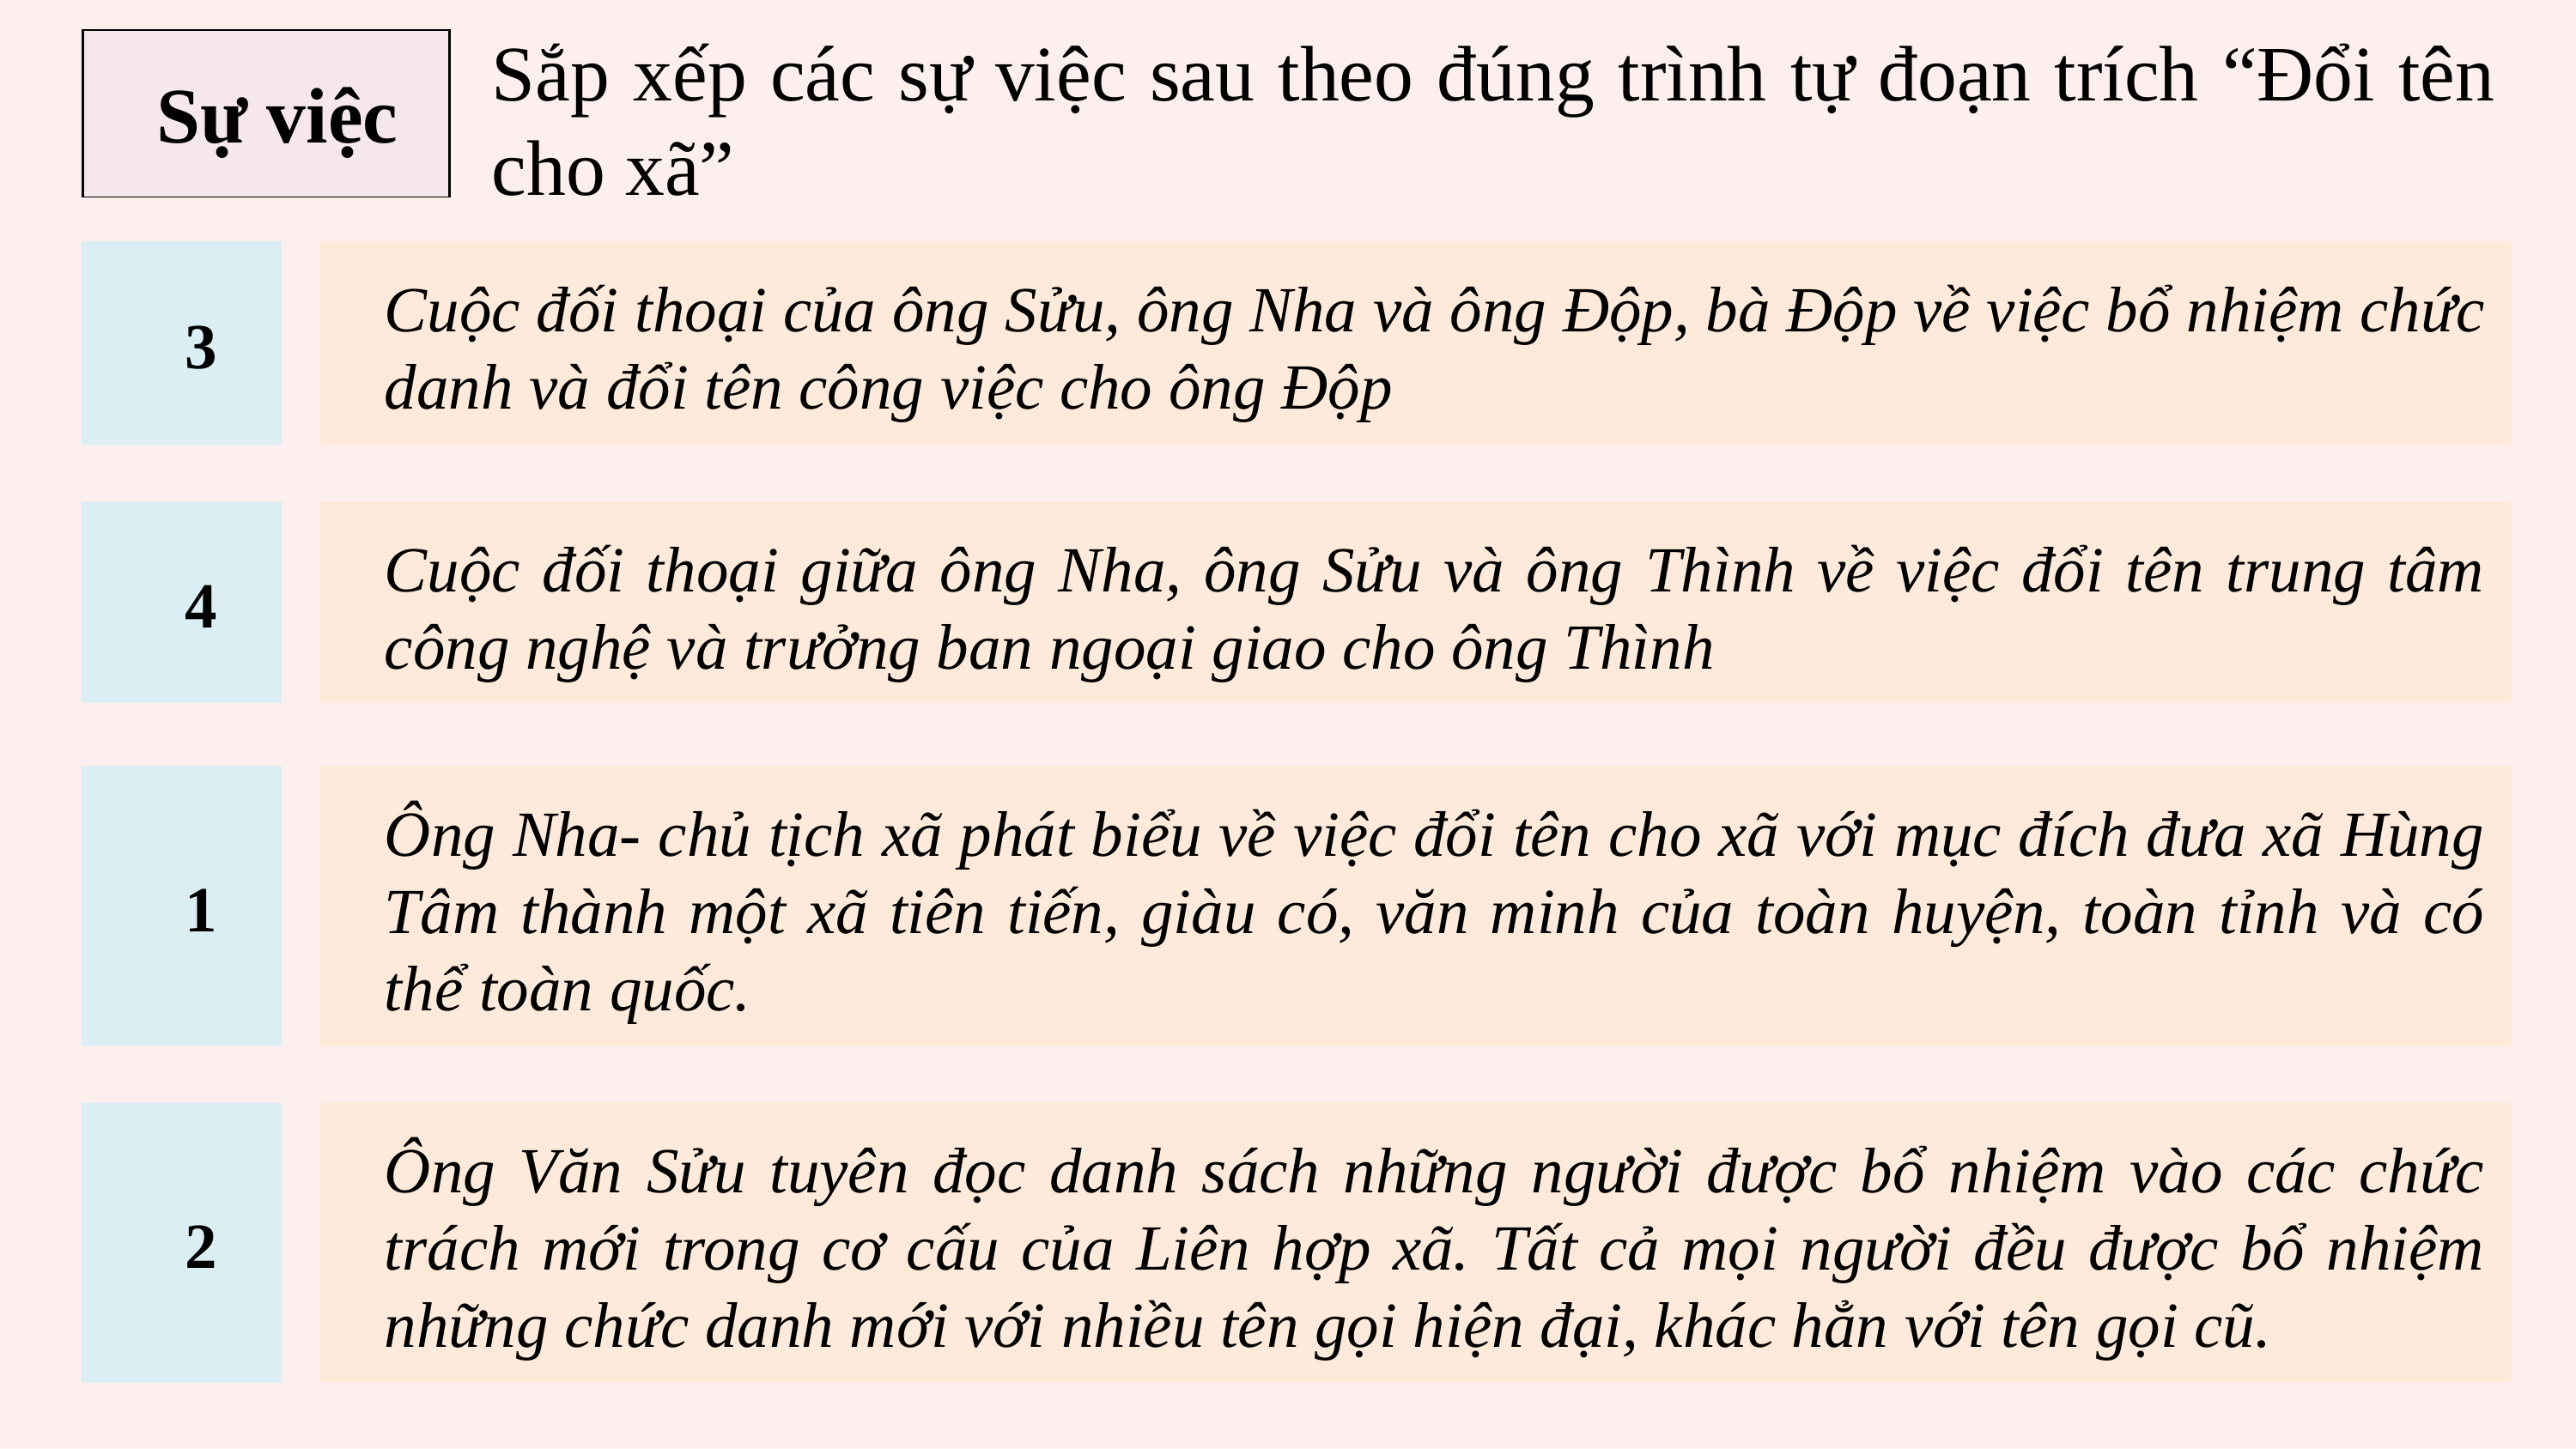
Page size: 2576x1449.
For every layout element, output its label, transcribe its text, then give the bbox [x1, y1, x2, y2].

text_box 4 [81, 501, 282, 703]
text_box 2 [82, 1102, 283, 1383]
text_box Cuộc đối thoại của ông Sửu, ông Nha và ông Độp, bà Độp về việc bổ nhiệm chức danh và đổi tên công việc cho ông Độp [319, 241, 2512, 446]
text_box Ông Nha- chủ tịch xã phát biểu về việc đổi tên cho xã với mục đích đưa xã Hùng Tâm thành một xã tiên tiến, giàu có, văn minh của toàn huyện, toàn tỉnh và có thể toàn quốc. [319, 766, 2512, 1046]
text_box 1 [81, 766, 282, 1046]
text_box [81, 28, 452, 198]
text_box Sắp xếp các sự việc sau theo đúng trình tự đoạn trích “Đổi tên cho xã” [440, 15, 2512, 218]
text_box Ông Văn Sửu tuyên đọc danh sách những người được bổ nhiệm vào các chức trách mới trong cơ cấu của Liên hợp xã. Tất cả mọi người đều được bổ nhiệm những chức danh mới với nhiều tên gọi hiện đại, khác hẳn với tên gọi cũ. [319, 1102, 2512, 1383]
text_box 3 [81, 241, 282, 446]
text_box Cuộc đối thoại giữa ông Nha, ông Sửu và ông Thình về việc đổi tên trung tâm công nghệ và trưởng ban ngoại giao cho ông Thình [319, 501, 2512, 703]
